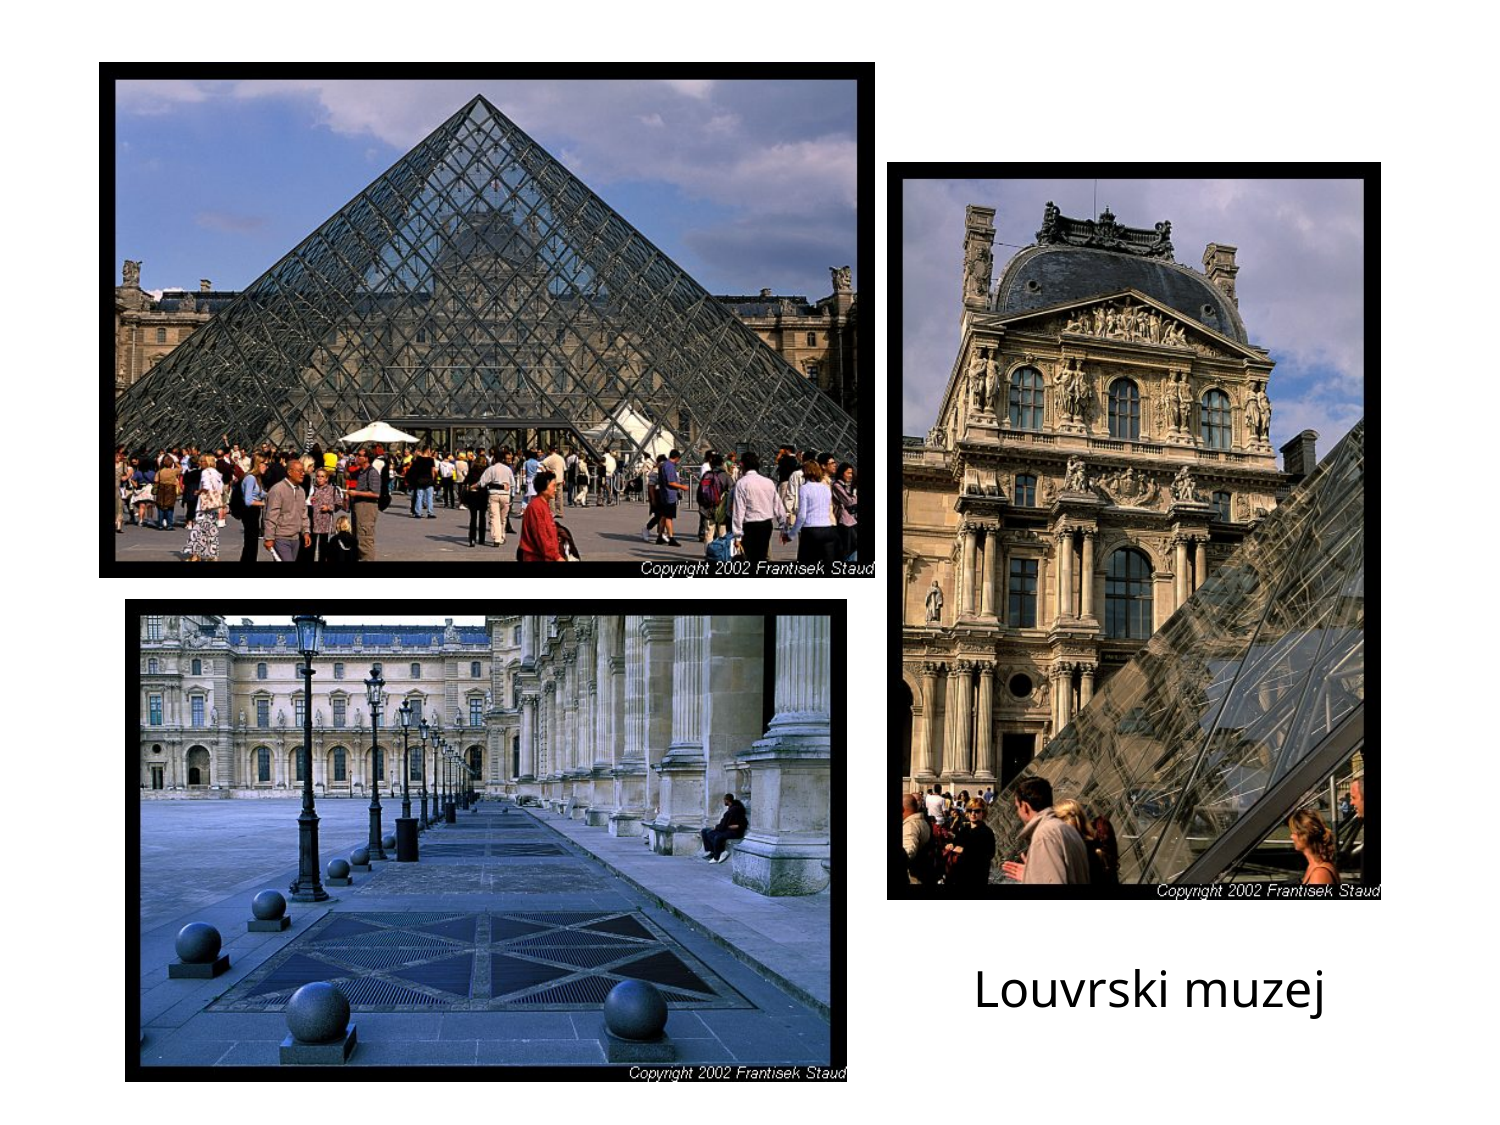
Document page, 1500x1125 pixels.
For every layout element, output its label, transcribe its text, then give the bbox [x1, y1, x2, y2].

picture [124, 599, 847, 1082]
picture [887, 162, 1381, 900]
text_box Louvrski muzej [937, 949, 1363, 1025]
picture [99, 62, 875, 578]
